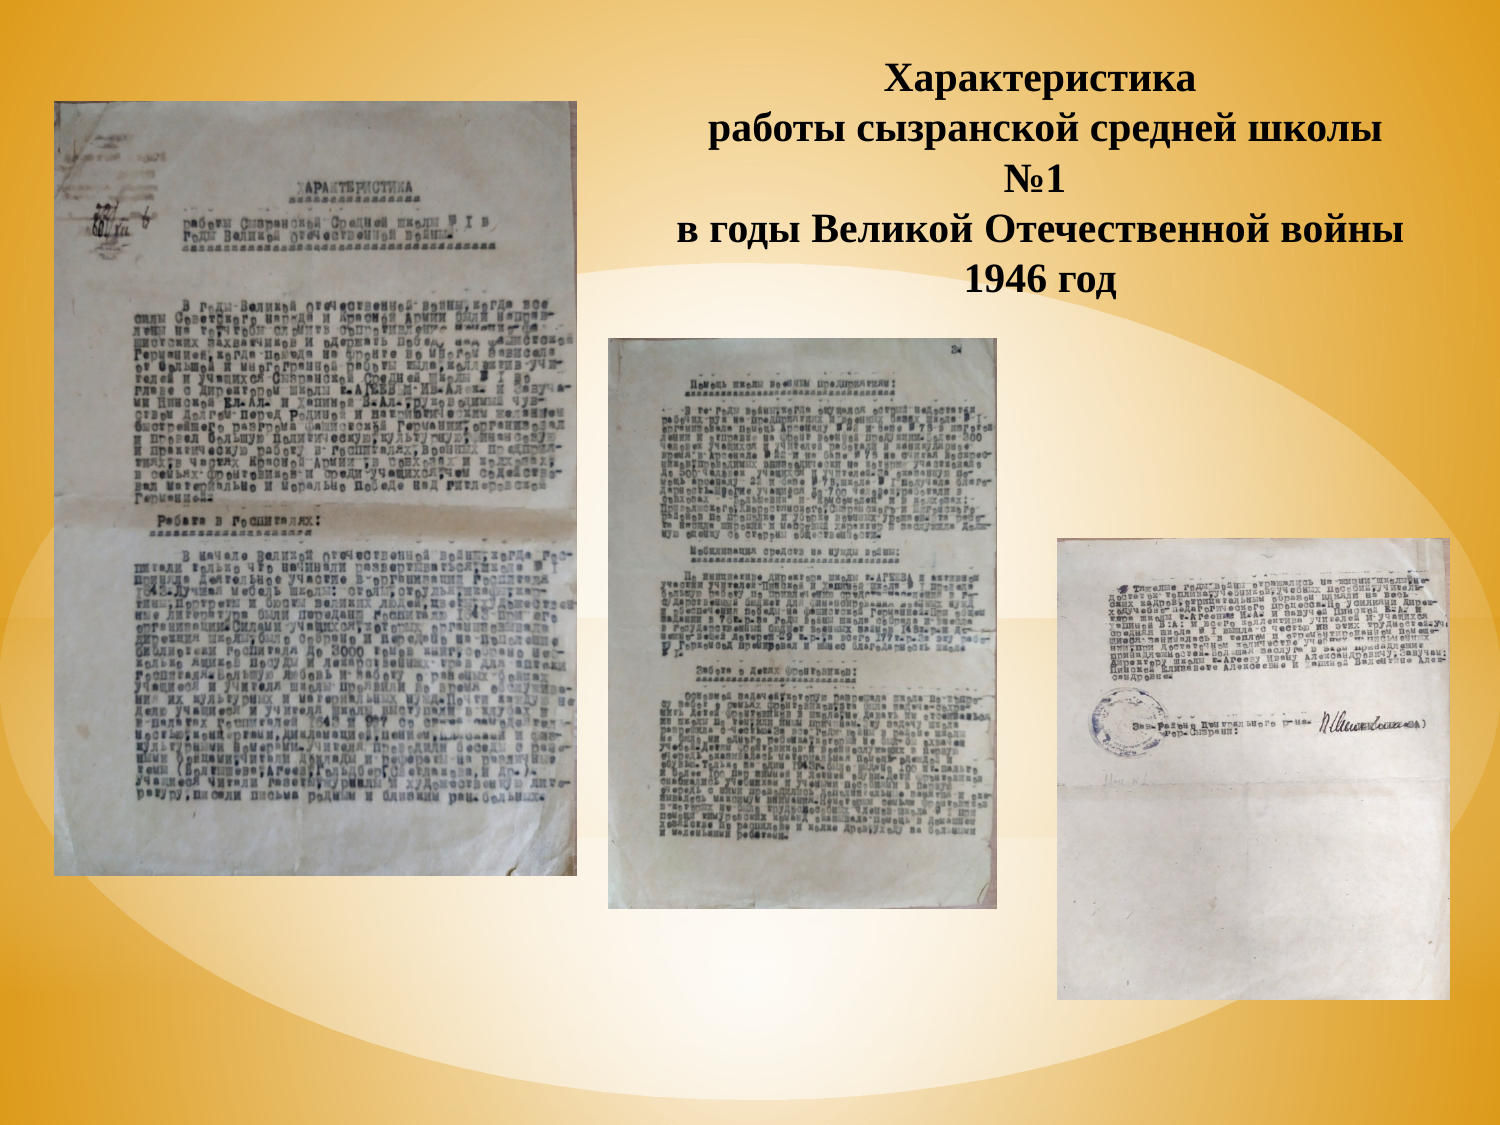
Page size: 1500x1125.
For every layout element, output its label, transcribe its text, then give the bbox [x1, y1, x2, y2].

title Характеристика работы сызранской средней школы №1 в годы Великой Отечественной войны 1946 год [655, 42, 1425, 433]
picture [1056, 538, 1451, 1000]
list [608, 337, 997, 909]
picture [54, 101, 578, 876]
